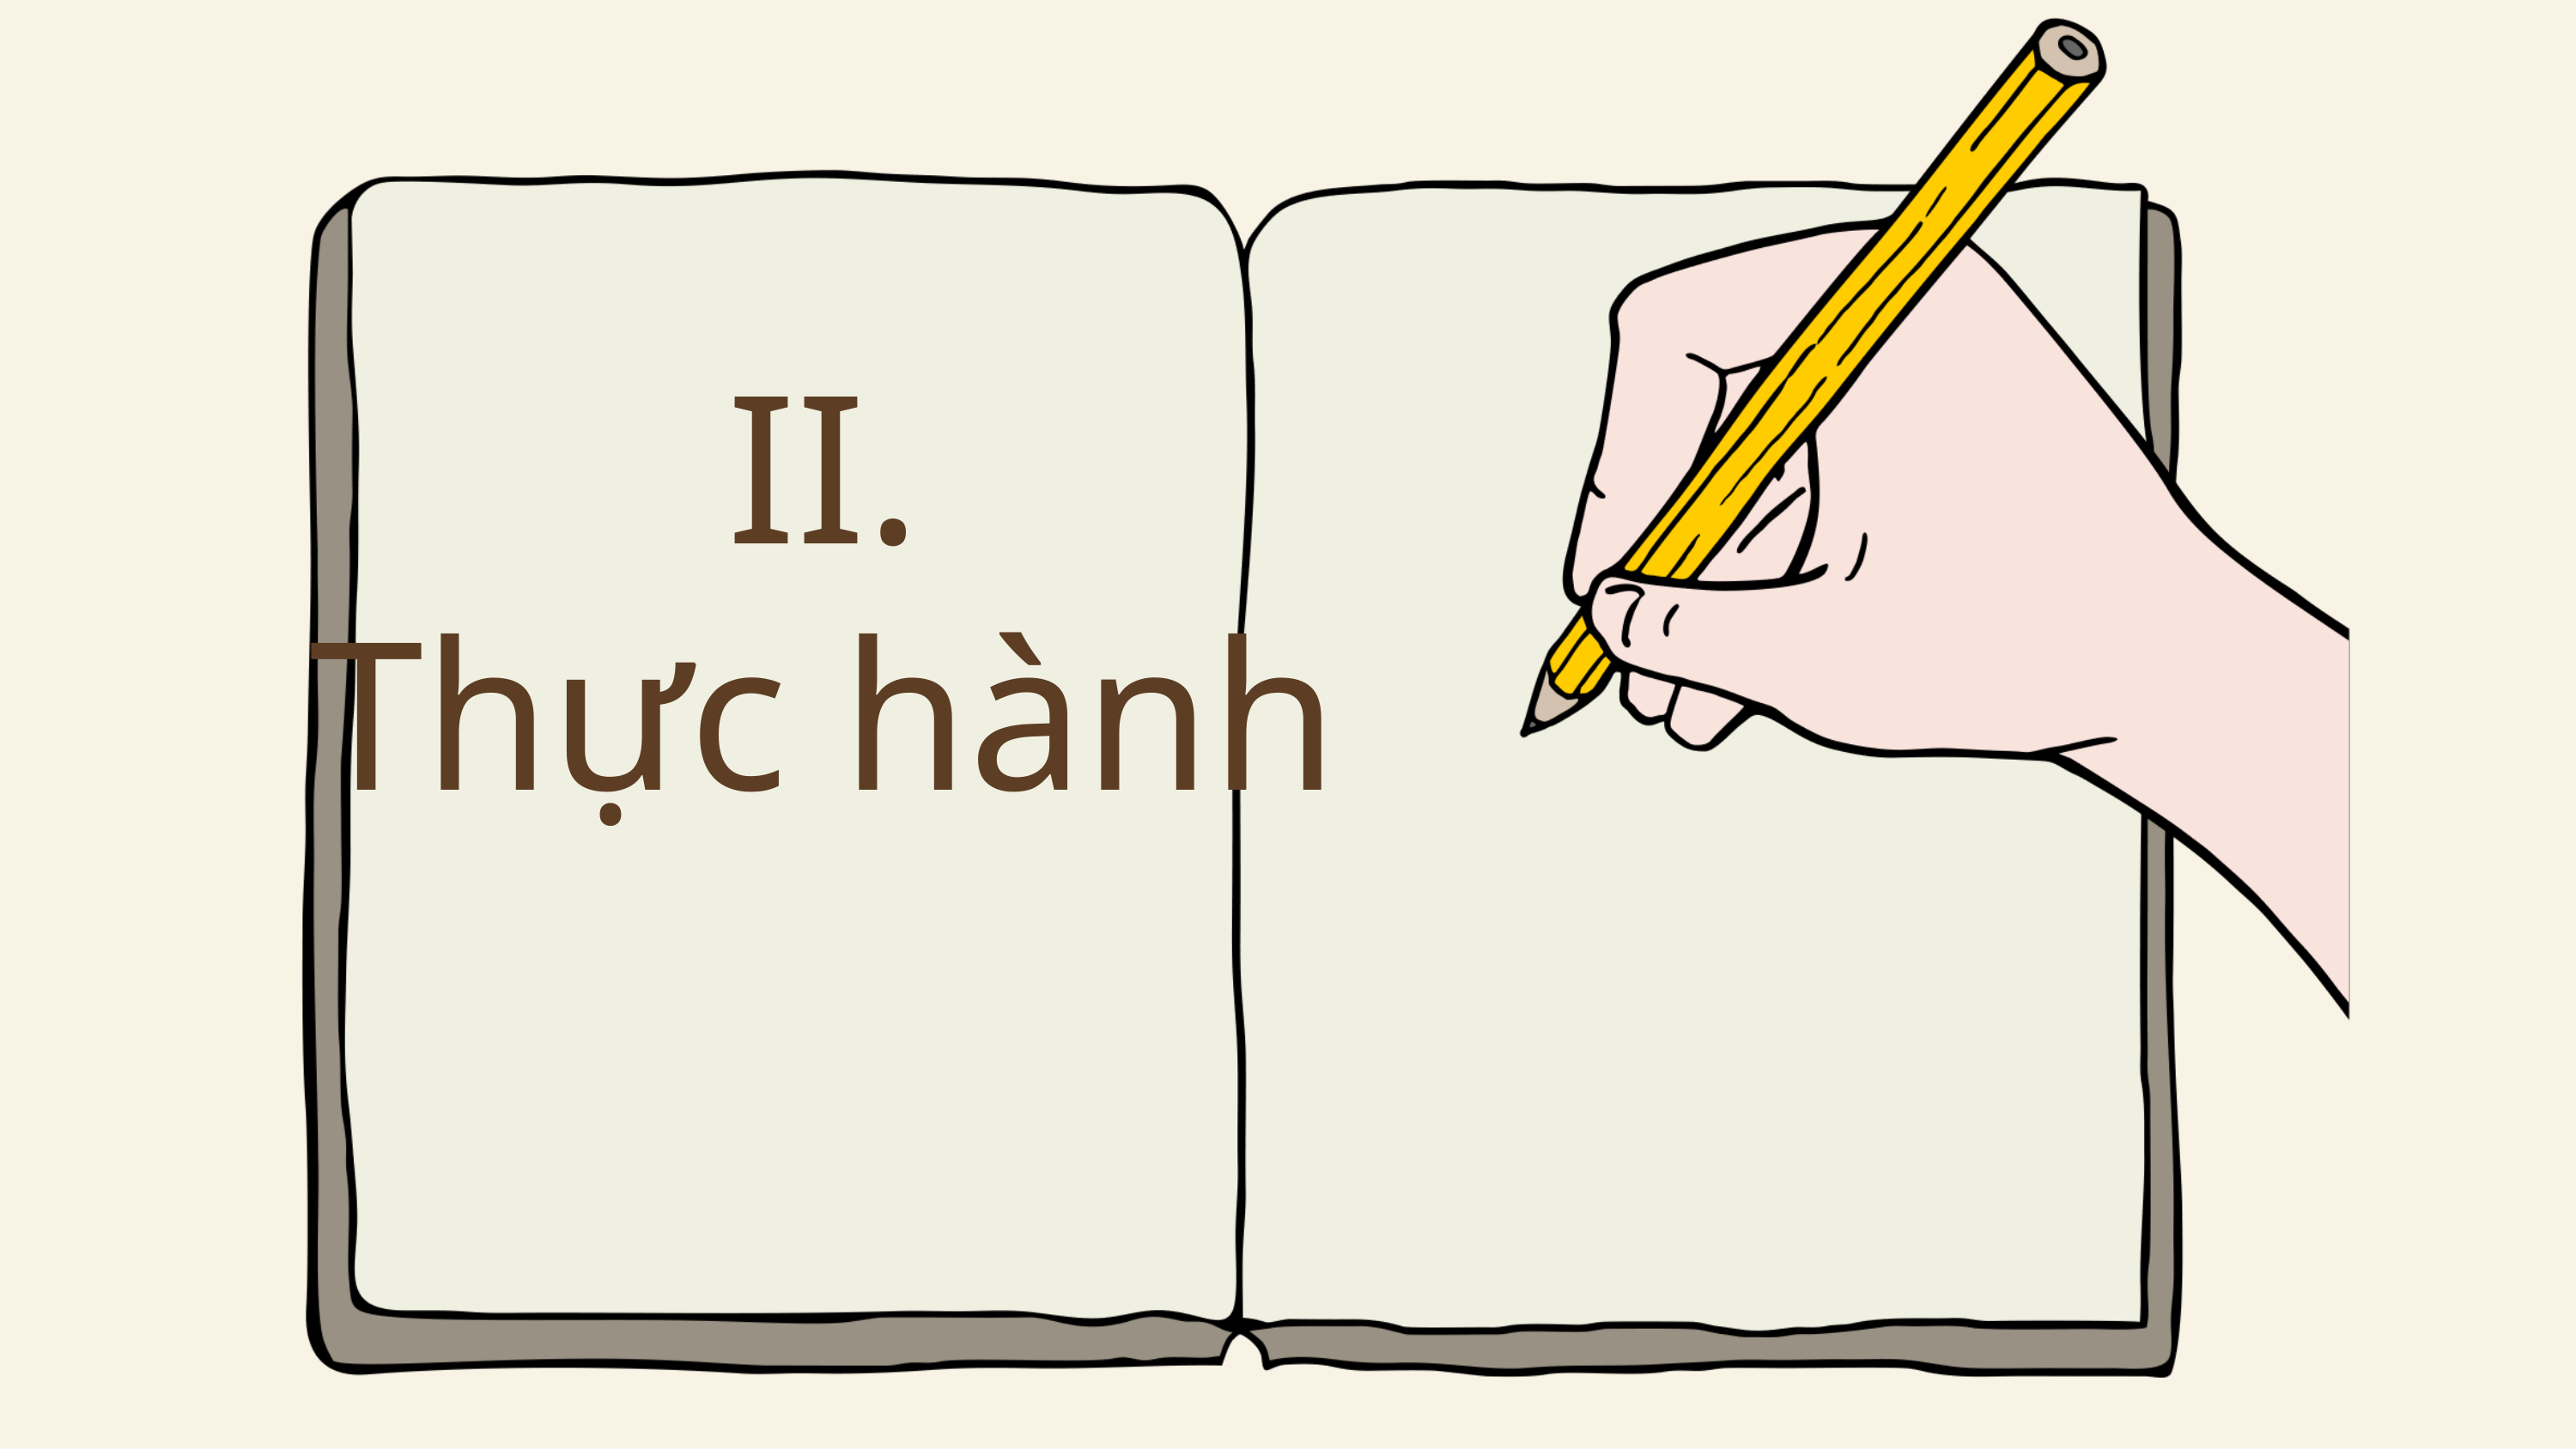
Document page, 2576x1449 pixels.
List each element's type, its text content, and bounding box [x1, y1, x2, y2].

text_box [300, 15, 2351, 1382]
text_box II. Thực hành [139, 337, 1509, 832]
